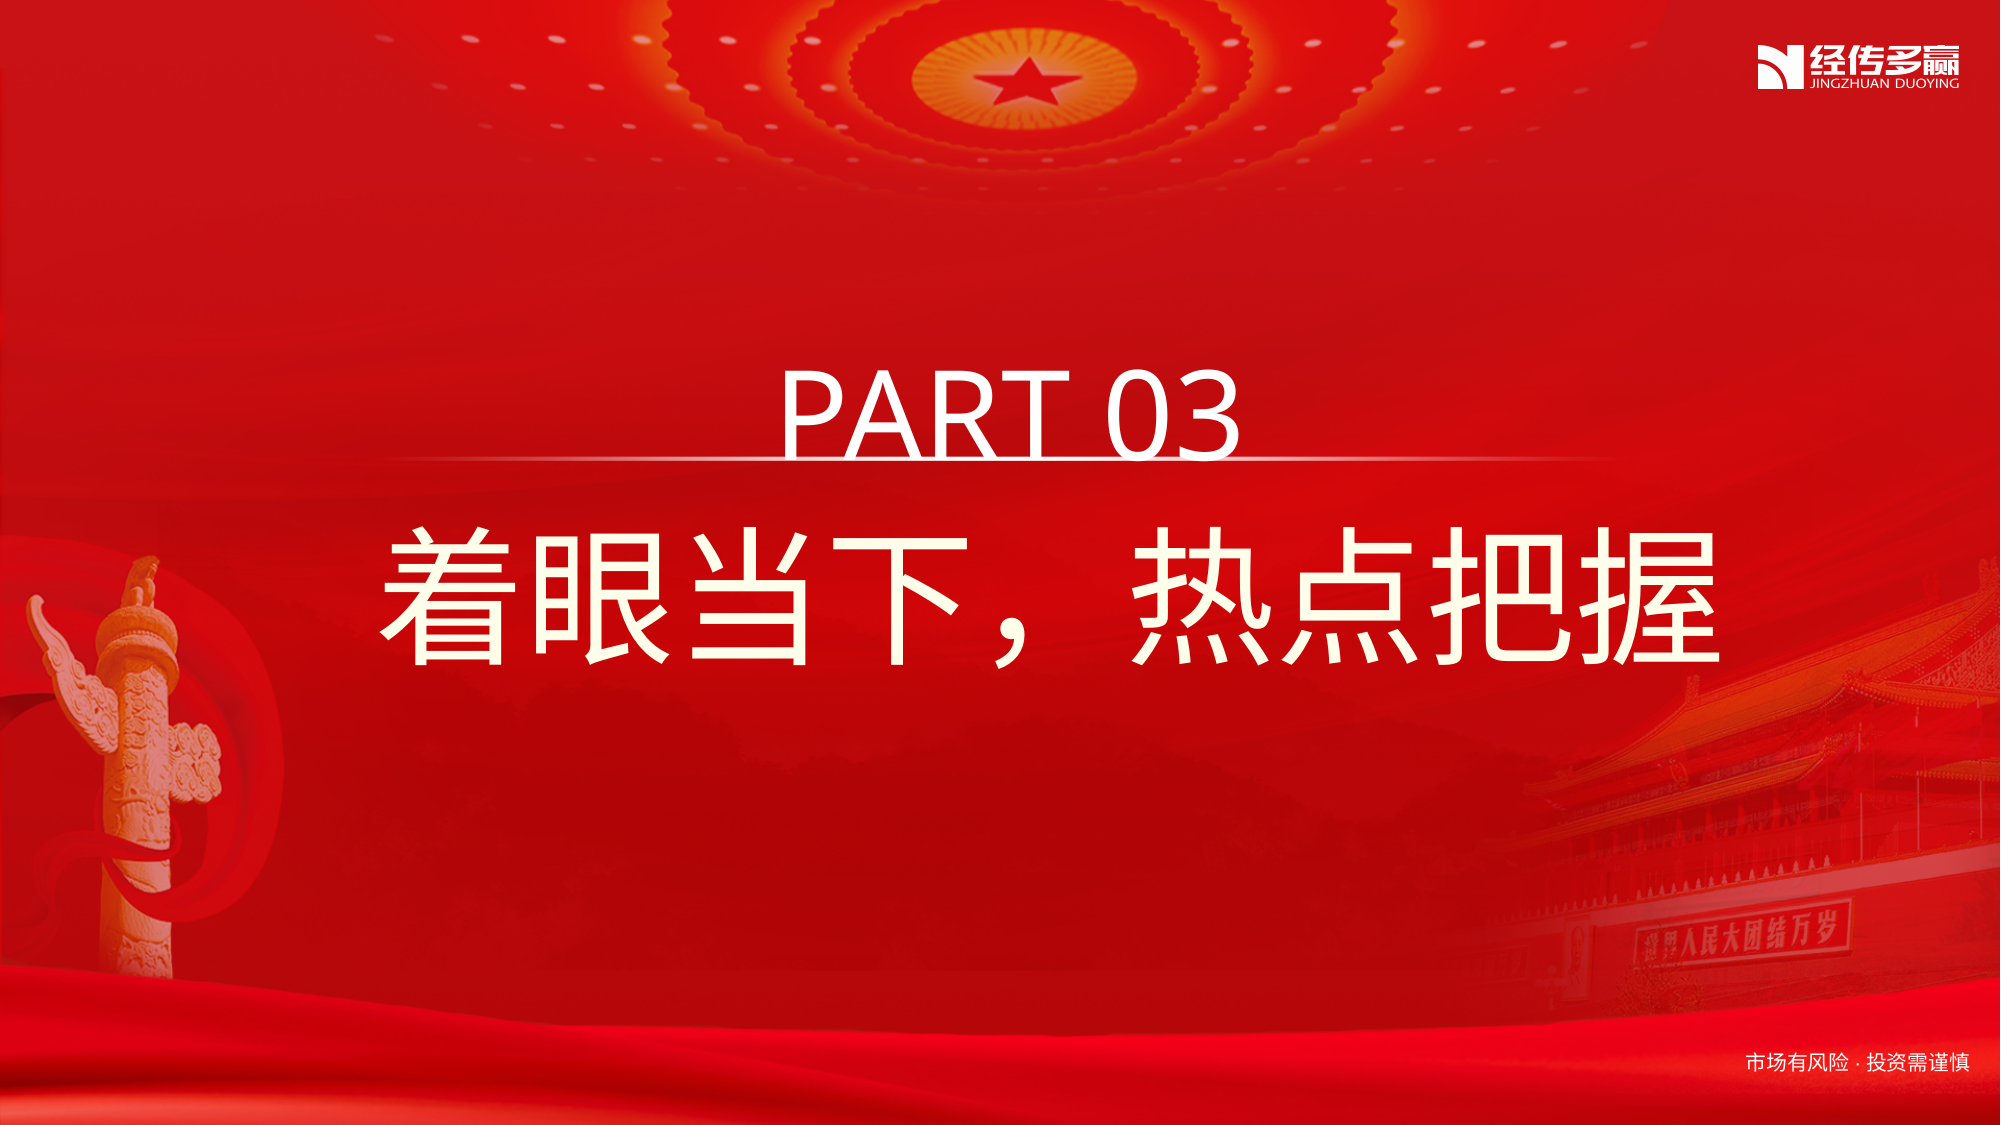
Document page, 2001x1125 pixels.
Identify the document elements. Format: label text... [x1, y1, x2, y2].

text_box PART 03 [703, 328, 1317, 494]
picture [0, 0, 2000, 1125]
text_box 着眼当下，热点把握 [347, 496, 1753, 691]
